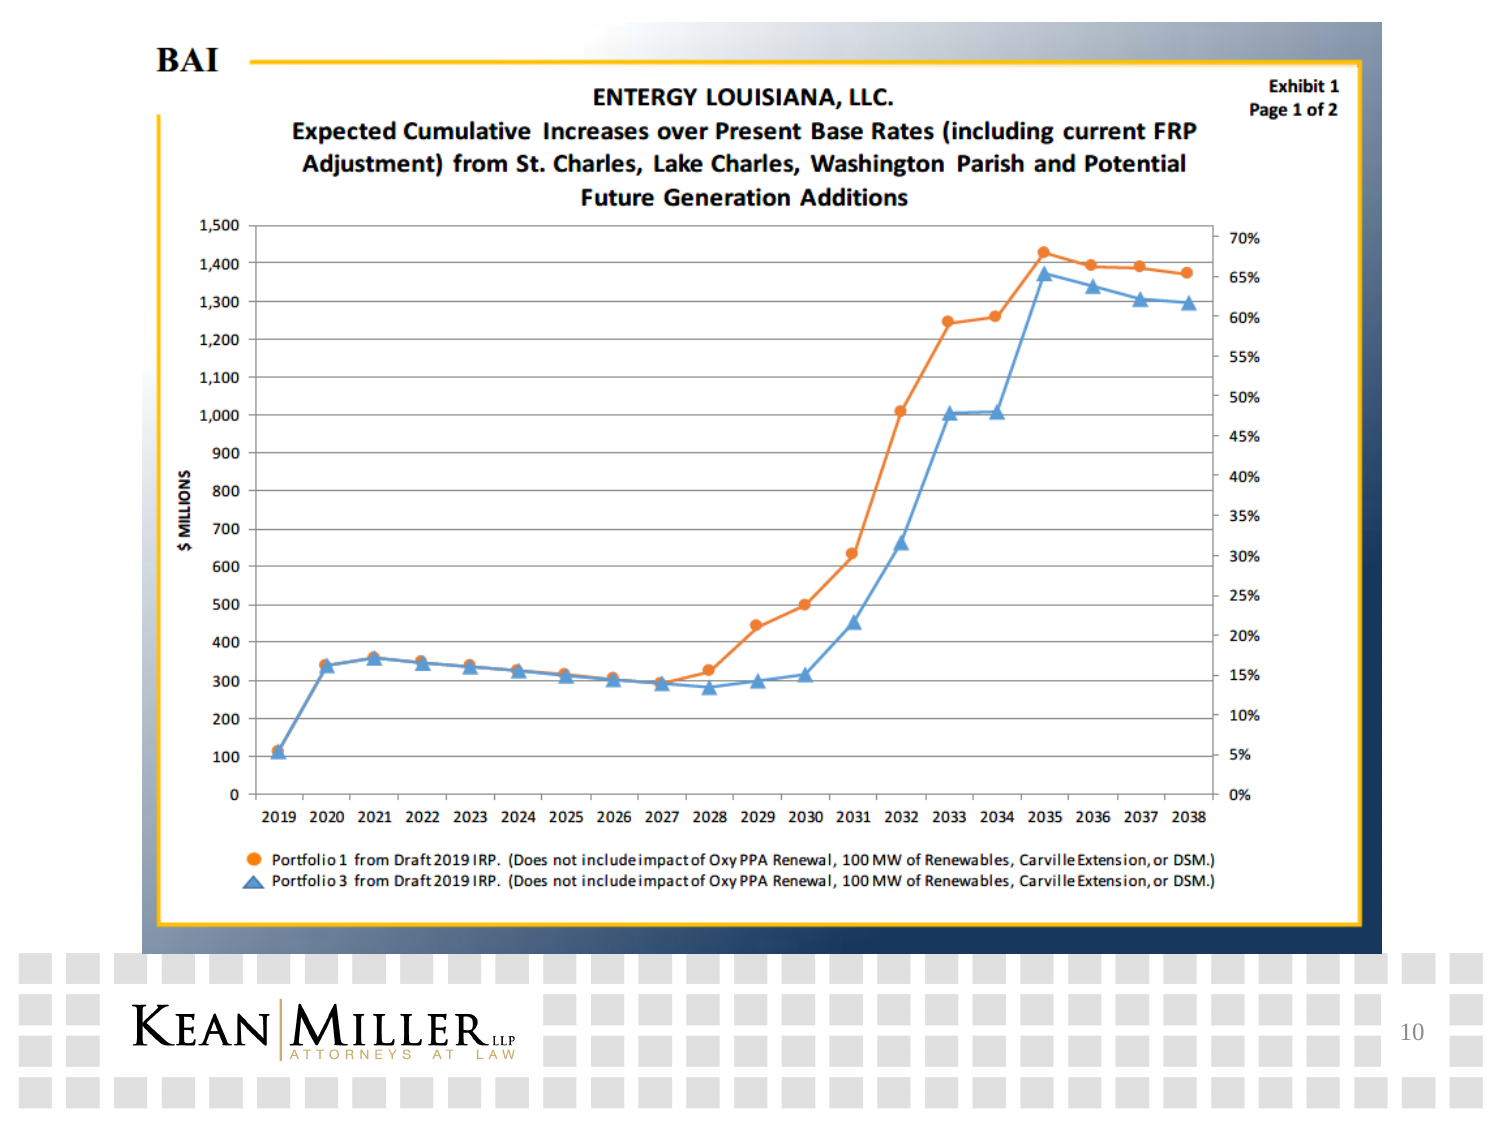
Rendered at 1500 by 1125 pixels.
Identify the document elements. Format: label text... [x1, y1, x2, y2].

slide_number 10 [1381, 989, 1440, 1071]
picture [0, 0, 1500, 1125]
